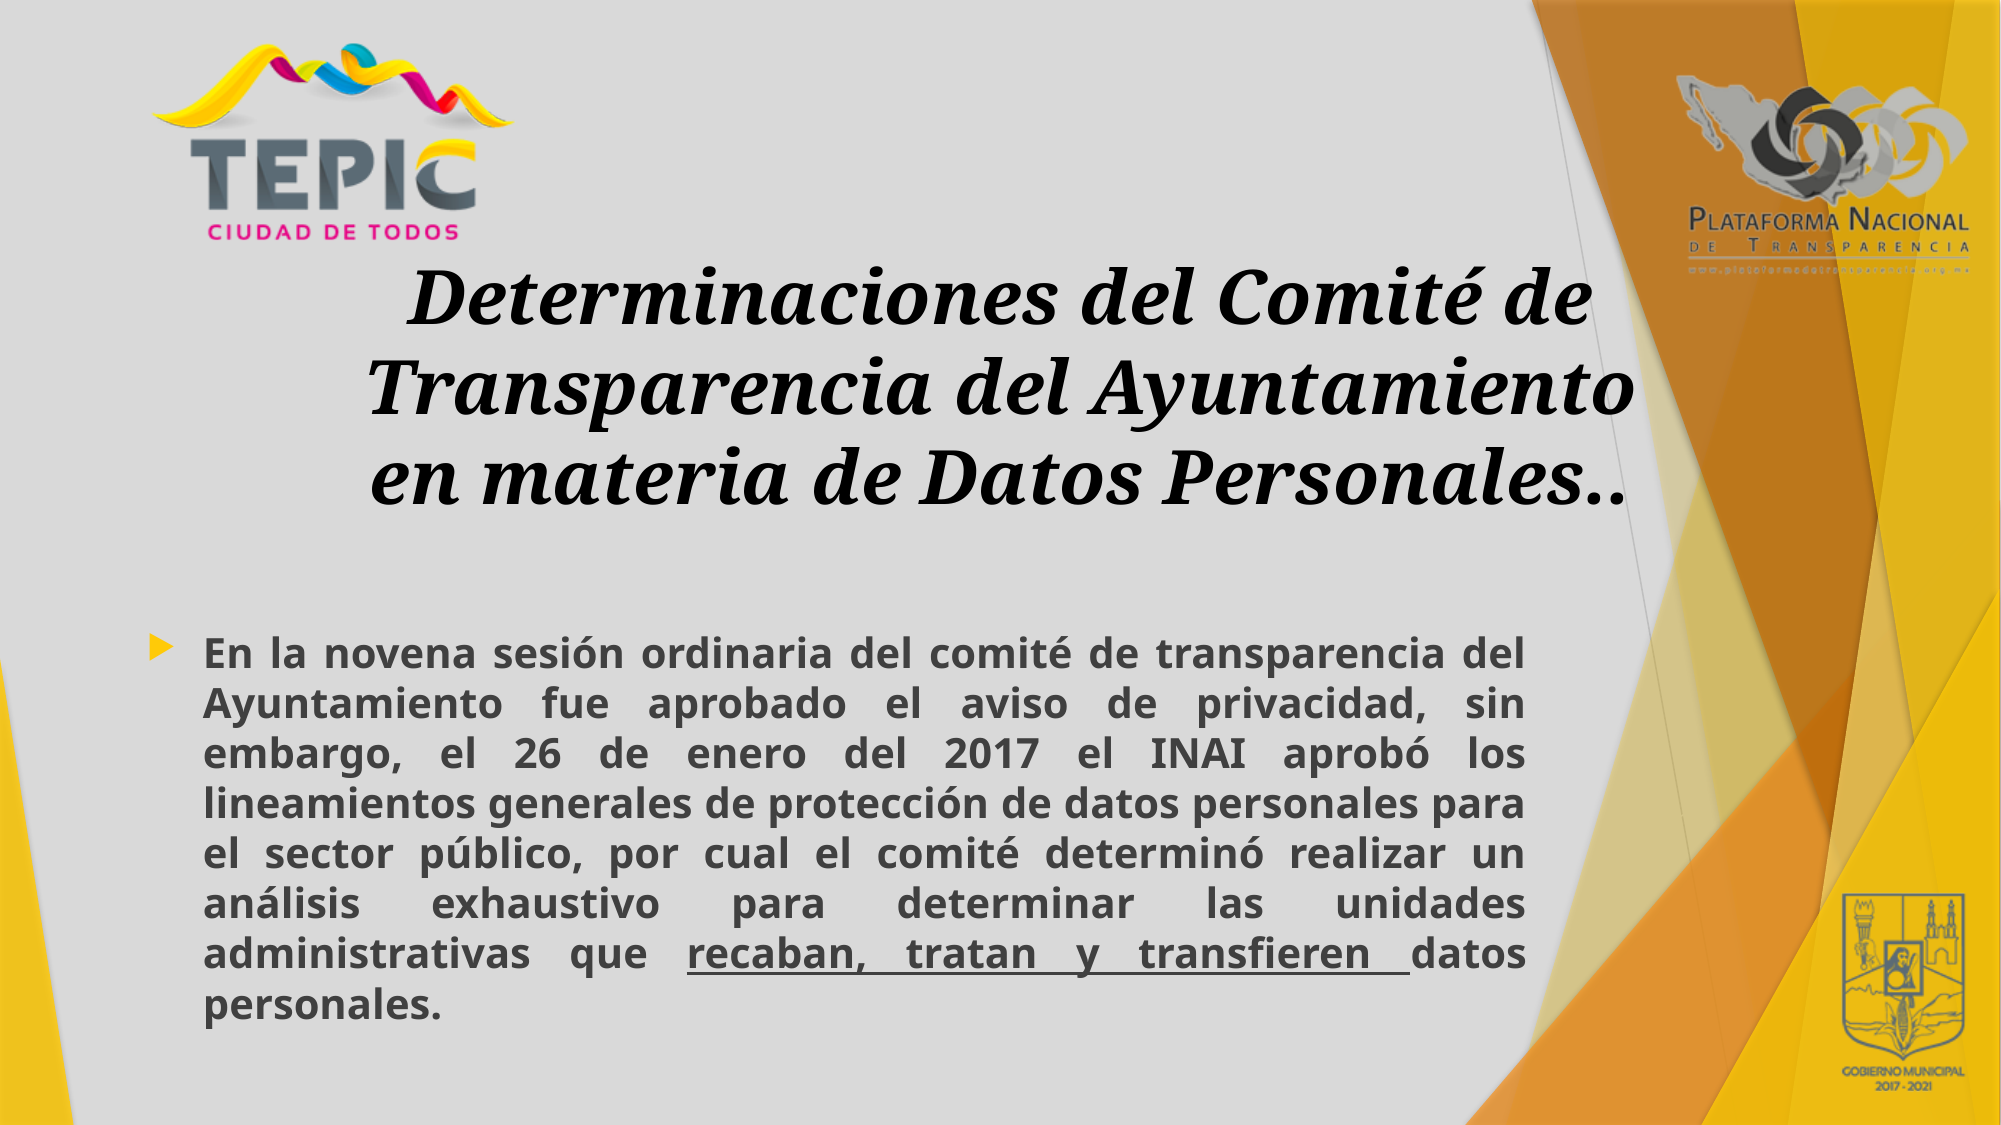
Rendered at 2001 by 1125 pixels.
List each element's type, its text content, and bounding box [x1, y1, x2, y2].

picture [1661, 68, 1986, 282]
picture [131, 38, 522, 243]
picture [1823, 889, 2000, 1093]
list En la novena sesión ordinaria del comité de transparencia del Ayuntamiento fue aprobado el aviso de privacidad, sin embargo, el 26 de enero del 2017 el INAI aprobó los lineamientos generales de protección de datos personales para el sector público, por cual el comité determinó realizar un análisis exhaustivo para determinar las unidades administrativas que recaban, tratan y transfieren datos personales. [131, 619, 1542, 1072]
text_box Determinaciones del Comité de Transparencia del Ayuntamiento en materia de Datos Personales.. [326, 241, 1676, 527]
